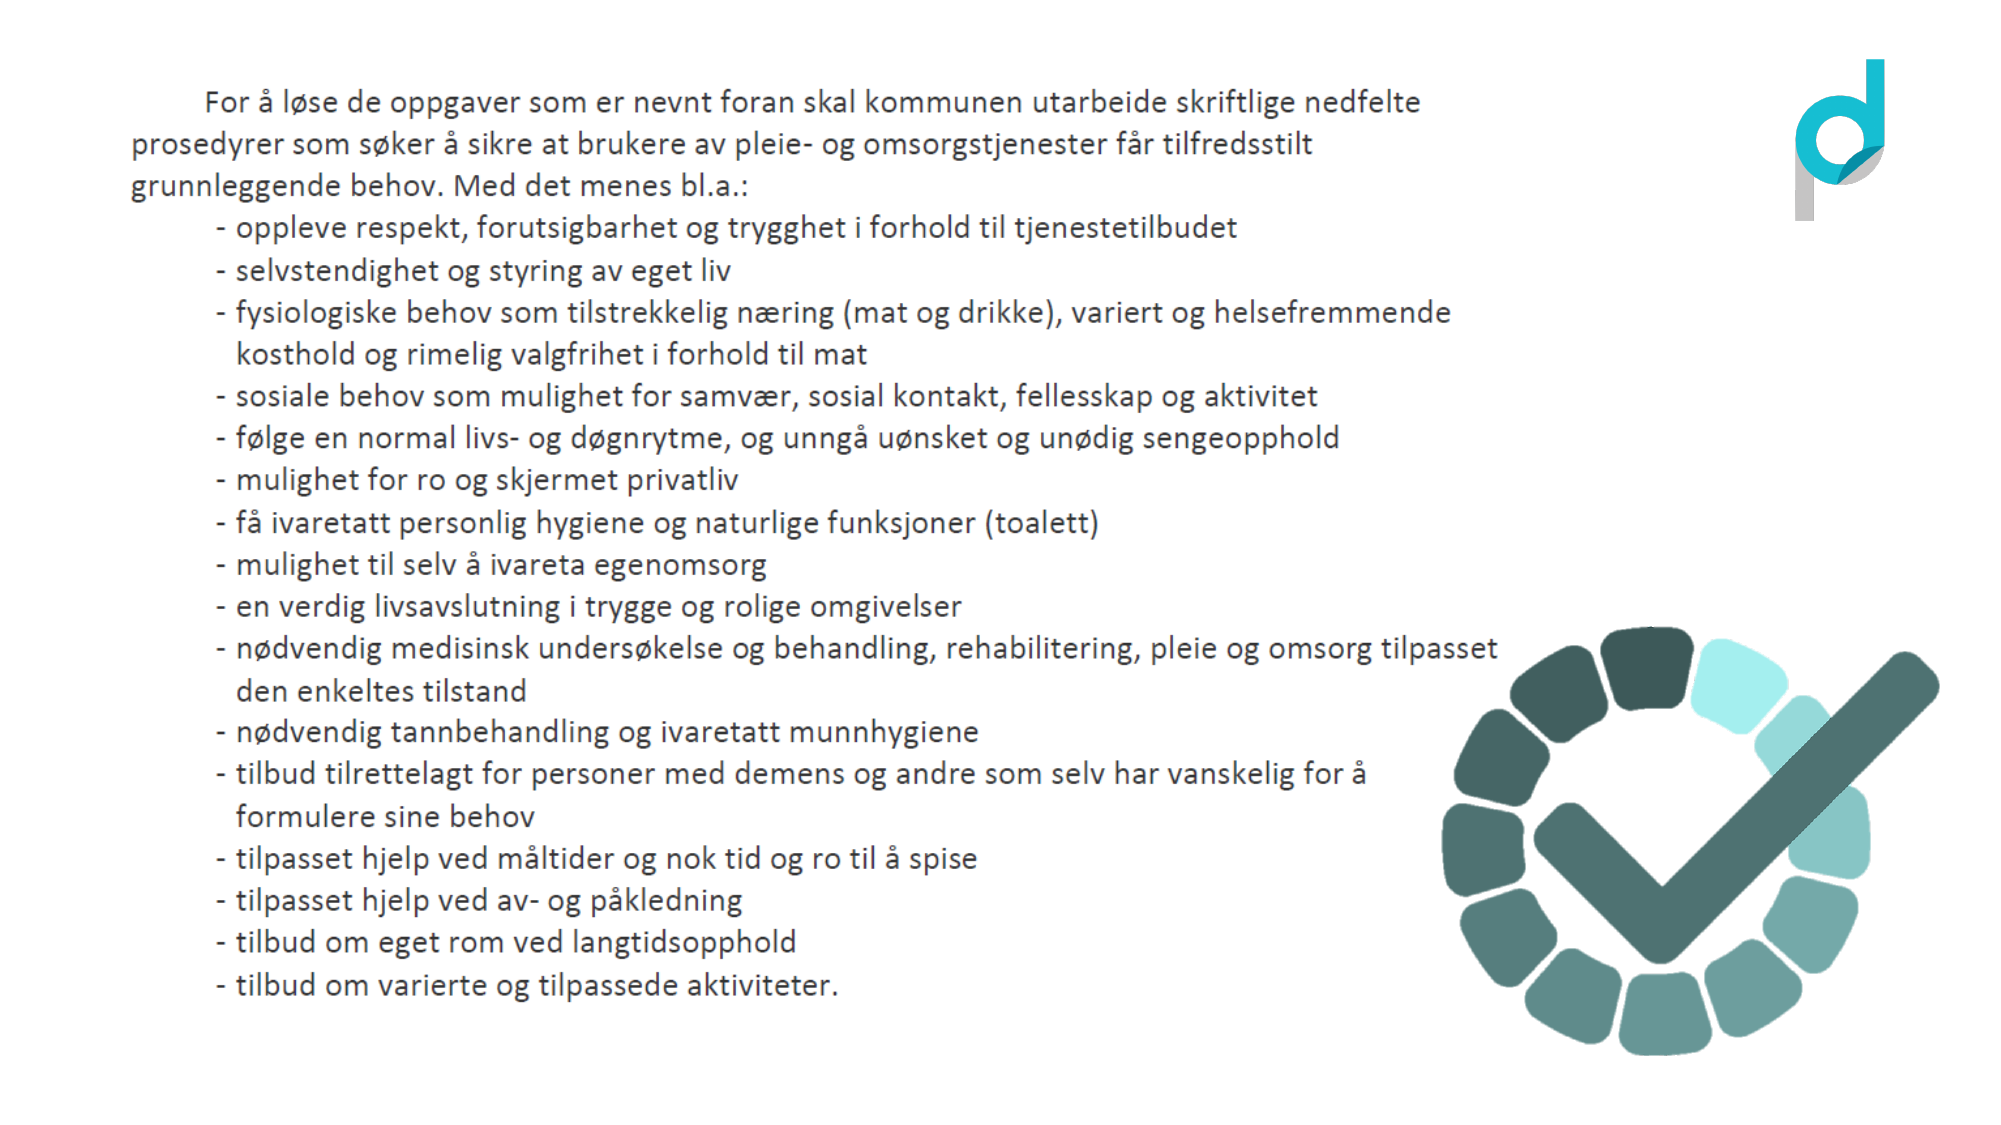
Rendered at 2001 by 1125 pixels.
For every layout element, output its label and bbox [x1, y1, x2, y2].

picture [1413, 598, 1951, 1084]
list [81, 59, 1541, 1014]
picture [1757, 59, 1919, 221]
